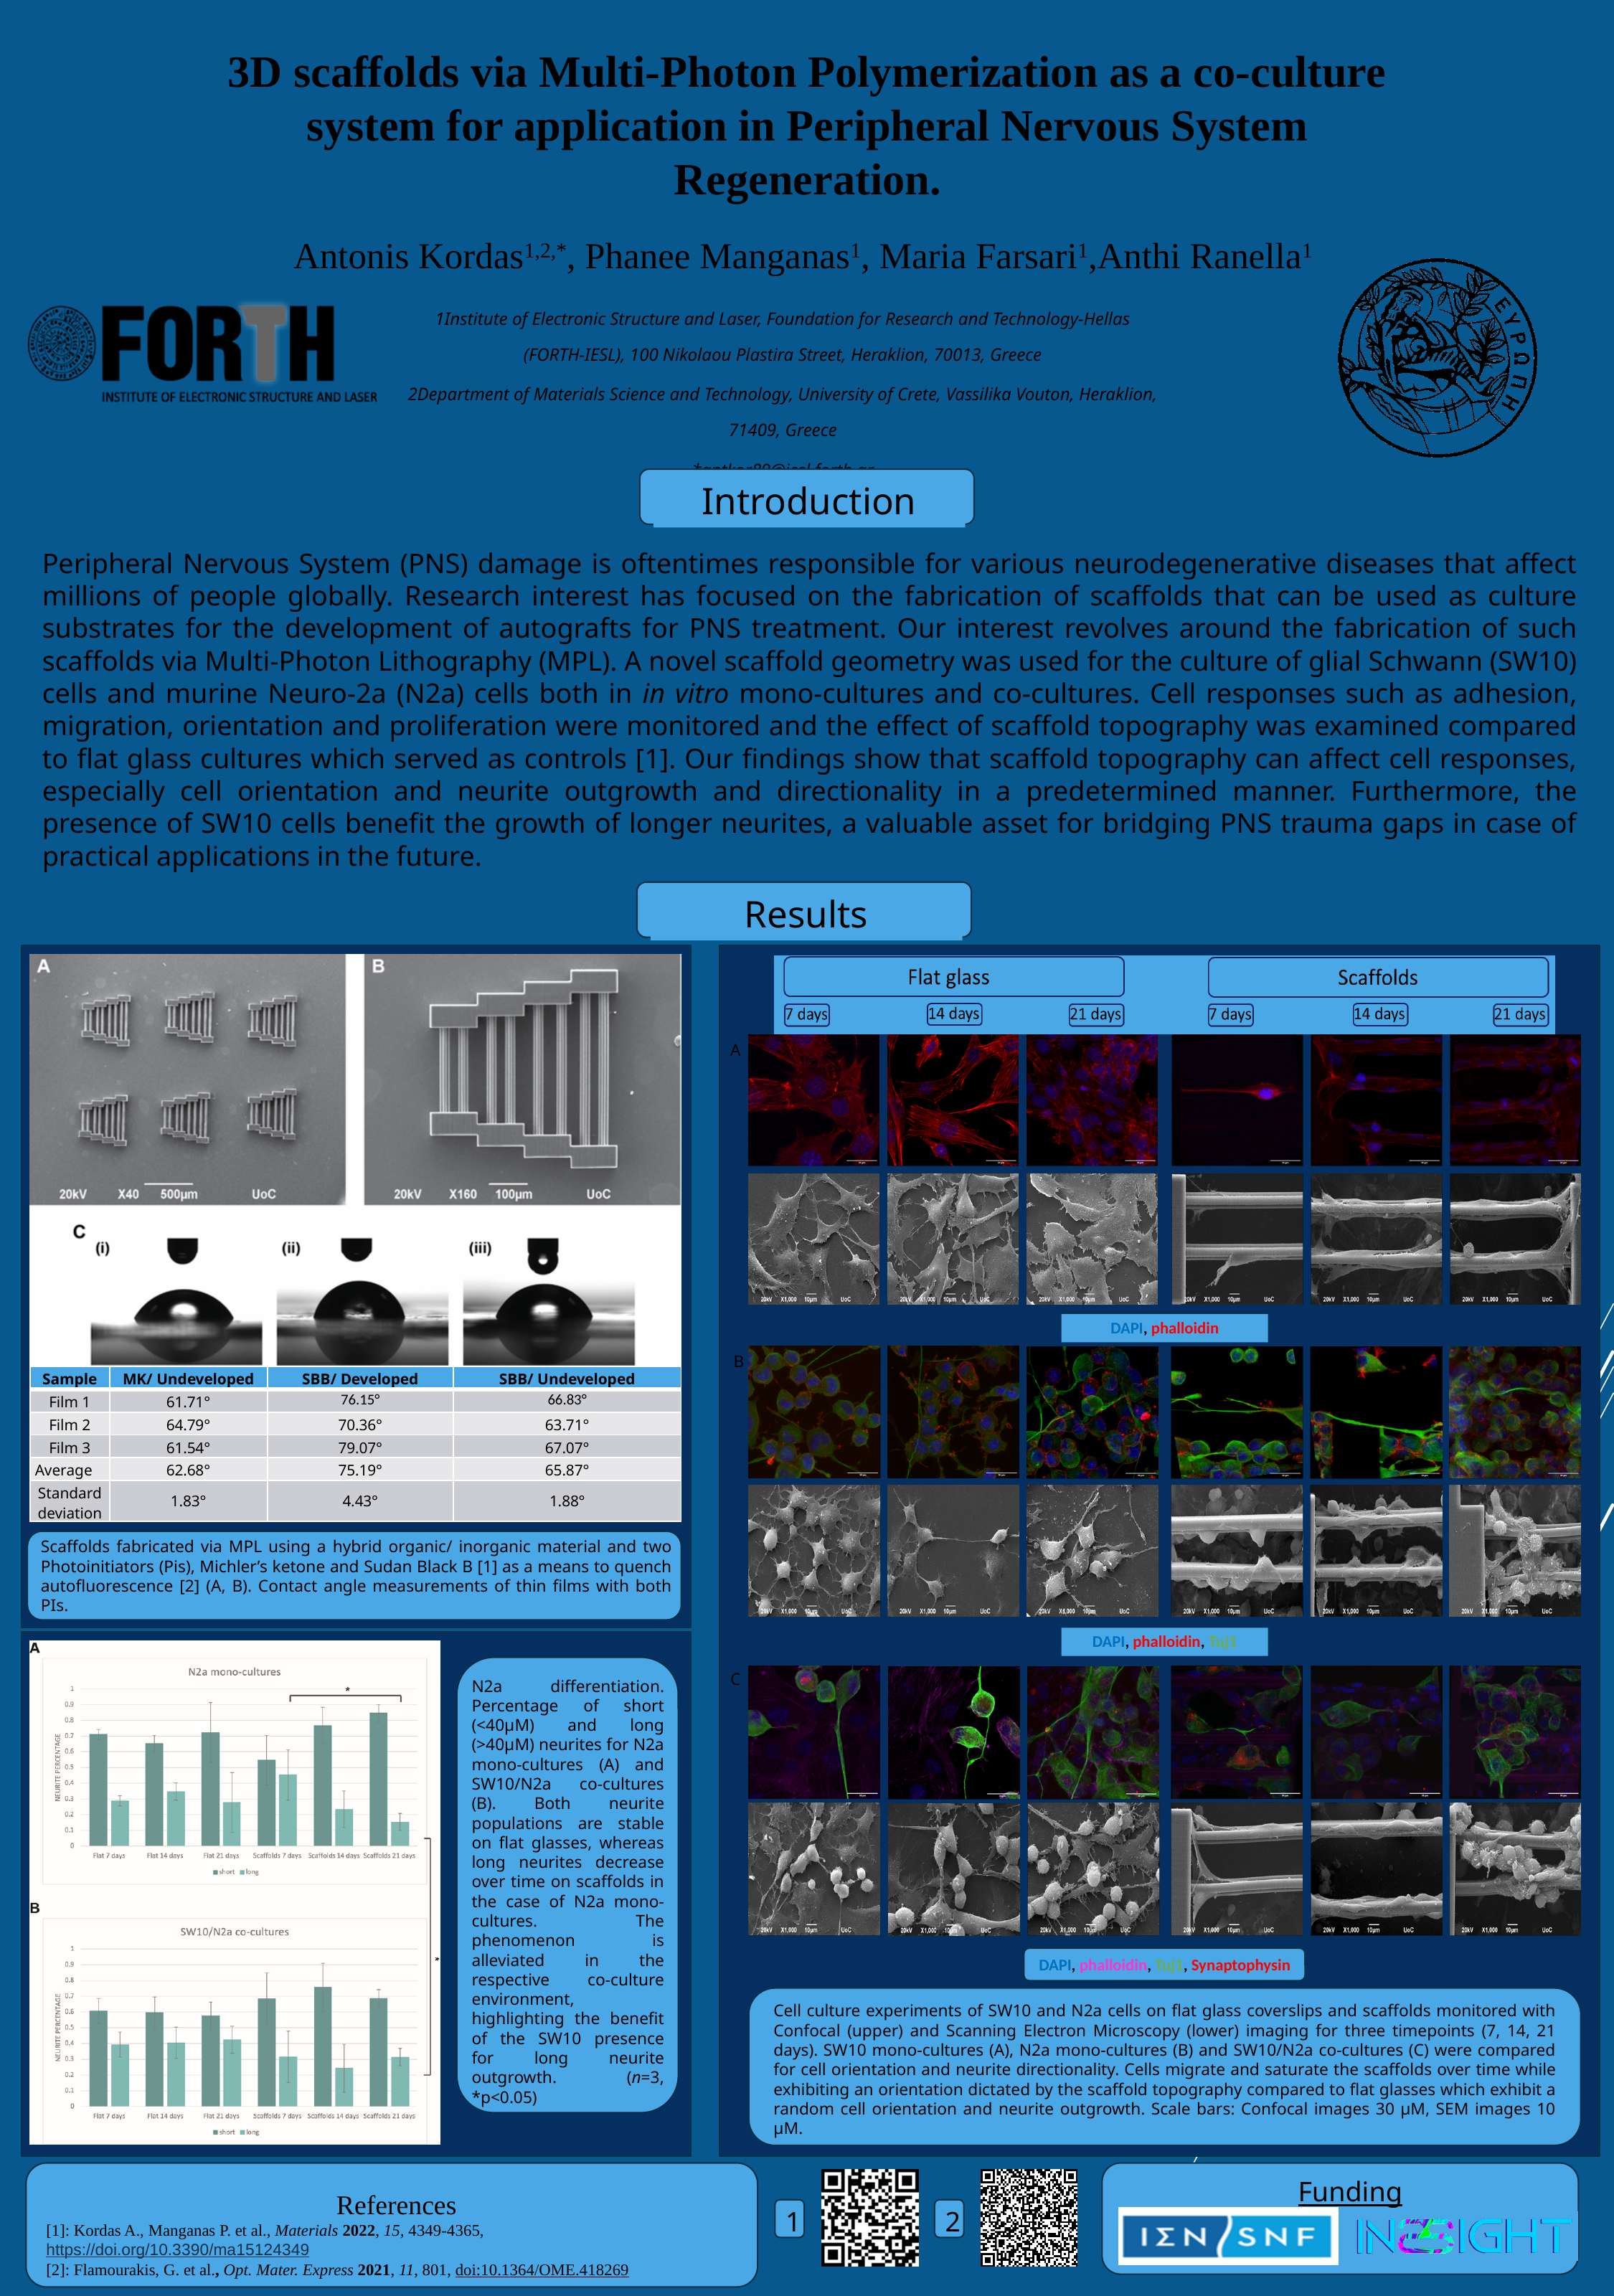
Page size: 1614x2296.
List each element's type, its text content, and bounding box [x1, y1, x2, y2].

table_cell 4.43° [268, 1481, 453, 1521]
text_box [21, 1631, 692, 2157]
table_cell 61.54° [110, 1435, 267, 1457]
table_cell 76.15° [268, 1392, 453, 1412]
table_cell 75.19° [268, 1458, 453, 1480]
picture [821, 2169, 919, 2267]
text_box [719, 945, 1600, 2157]
table_cell 65.87° [454, 1458, 681, 1480]
table_cell 67.07° [454, 1435, 681, 1457]
text_box Peripheral Nervous System (PNS) damage is oftentimes responsible for various neurodegenerative diseases that affect millions of people globally. Research interest has focused on the fabrication of scaffolds that can be used as culture substrates for the development of autografts for PNS treatment. Our interest revolves around the fabrication of such scaffolds via Multi-Photon Lithography (MPL). A novel scaffold geometry was used for the culture of glial Schwann (SW10) cells and murine Neuro-2a (N2a) cells both in in vitro mono-cultures and co-cultures. Cell responses such as adhesion, migration, orientation and proliferation were monitored and the effect of scaffold topography was examined compared to flat glass cultures which served as controls [1]. Our findings show that scaffold topography can affect cell responses, especially cell orientation and neurite outgrowth and directionality in a predetermined manner. Furthermore, the presence of SW10 cells benefit the growth of longer neurites, a valuable asset for bridging PNS trauma gaps in case of practical applications in the future. [31, 540, 1588, 877]
table_cell Standard deviation [31, 1481, 109, 1521]
picture [1338, 258, 1537, 458]
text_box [775, 2199, 805, 2244]
text_box Antonis Kordas1,2,*, Phanee Manganas1, Maria Farsari1,Anthi Ranella1 [249, 227, 1366, 369]
picture [28, 297, 378, 402]
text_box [27, 1531, 682, 1622]
text_box [21, 945, 692, 1628]
table_cell 61.71° [110, 1392, 267, 1412]
table_cell 66.83° [454, 1392, 681, 1412]
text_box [636, 882, 972, 942]
table_header SBB/ Undeveloped [454, 1367, 681, 1387]
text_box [639, 468, 975, 529]
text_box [1102, 2163, 1579, 2274]
table_cell 70.36° [268, 1413, 453, 1435]
table_cell 62.68° [110, 1458, 267, 1480]
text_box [25, 2163, 758, 2287]
table_cell Film 3 [31, 1435, 109, 1457]
table_cell 1.83° [110, 1481, 267, 1521]
table_cell Average [31, 1458, 109, 1480]
text_box 1Institute of Electronic Structure and Laser, Foundation for Research and Technology-Hellas (FORTH-IESL), 100 Nikolaou Plastira Street, Heraklion, 70013, Greece 2Department of Materials Science and Technology, University of Crete, Vassilika Vouton, Heraklion, 71409, Greece *antkor89@iesl.forth.gr [394, 299, 1171, 497]
text_box 3D scaffolds via Multi-Photon Polymerization as a co-culture system for application in Peripheral Nervous System Regeneration. [162, 37, 1453, 209]
table_cell Film 2 [31, 1413, 109, 1435]
table_header MK/ Undeveloped [110, 1367, 267, 1387]
picture [29, 954, 682, 1366]
table_cell 64.79° [110, 1413, 267, 1435]
picture [981, 2169, 1078, 2267]
table_cell 79.07° [268, 1435, 453, 1457]
table_cell 63.71° [454, 1413, 681, 1435]
table_cell Film 1 [31, 1392, 109, 1412]
table_header SBB/ Developed [268, 1367, 453, 1387]
table_cell 1.88° [454, 1481, 681, 1521]
table_header Sample [31, 1367, 109, 1387]
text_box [934, 2199, 964, 2244]
